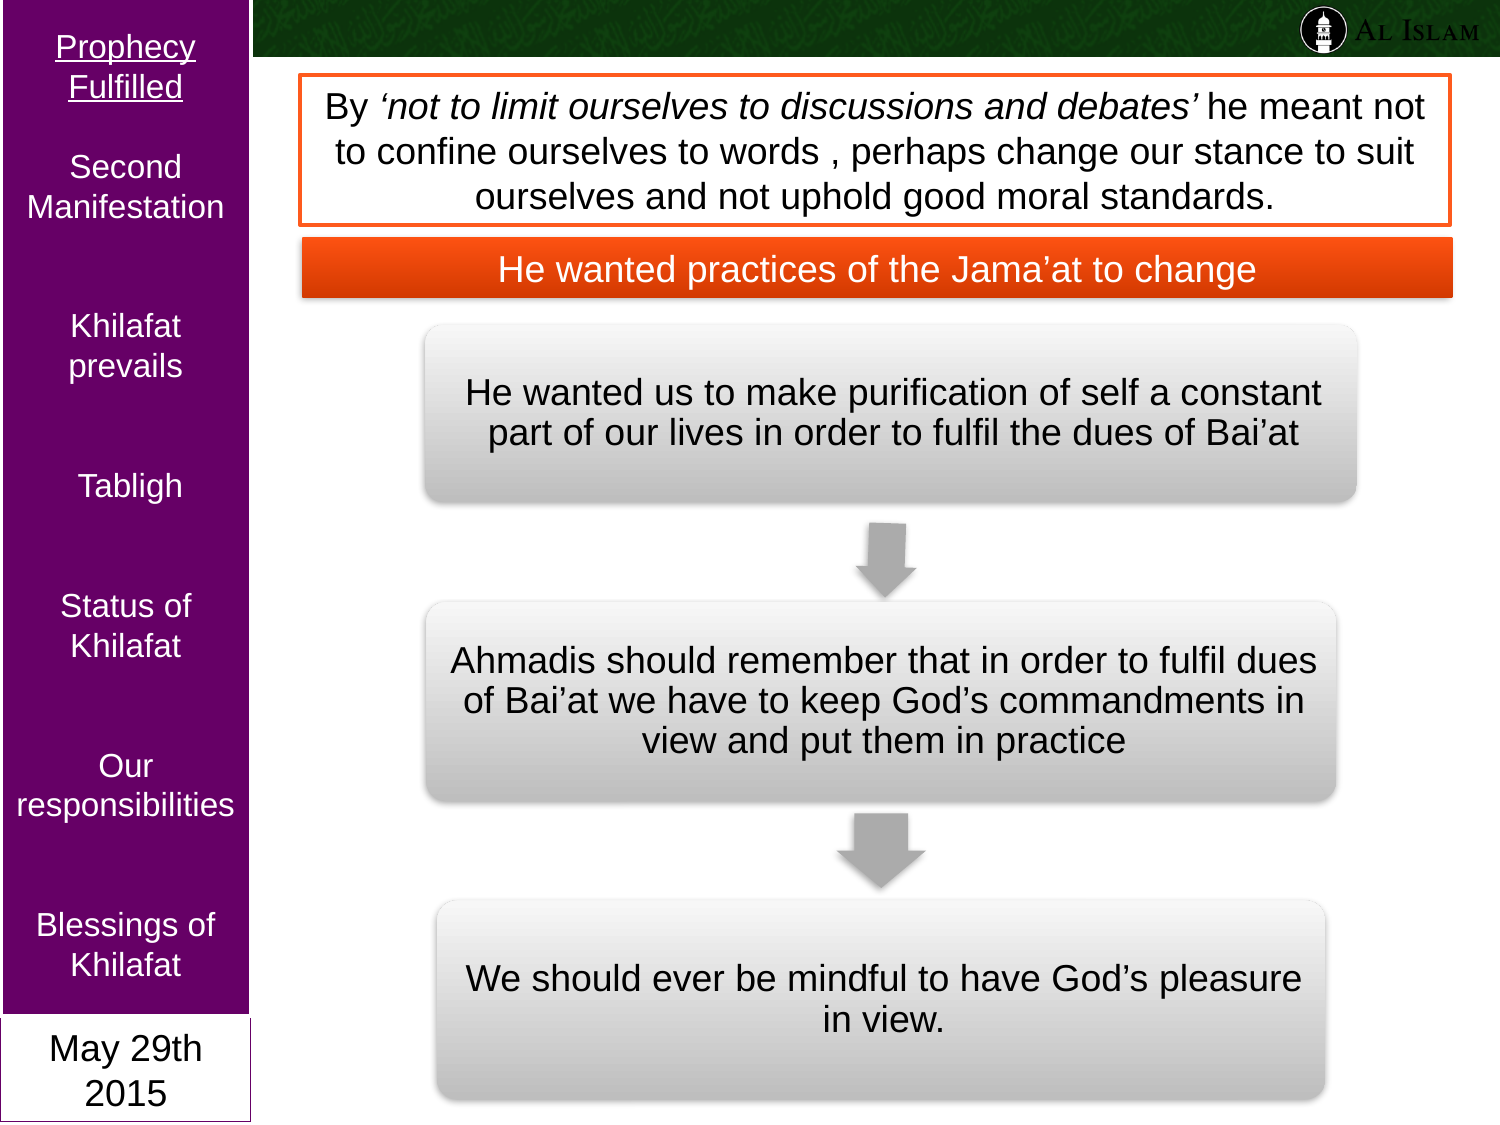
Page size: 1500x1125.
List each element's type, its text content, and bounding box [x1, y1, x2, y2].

text_box He wanted practices of the Jama’at to change [302, 237, 1453, 298]
picture [253, 0, 1500, 57]
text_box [0, 0, 252, 1123]
text_box By ‘not to limit ourselves to discussions and debates’ he meant not to confine ourselves to words , perhaps change our stance to suit ourselves and not uphold good moral standards. [298, 73, 1452, 227]
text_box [274, 324, 1488, 1101]
